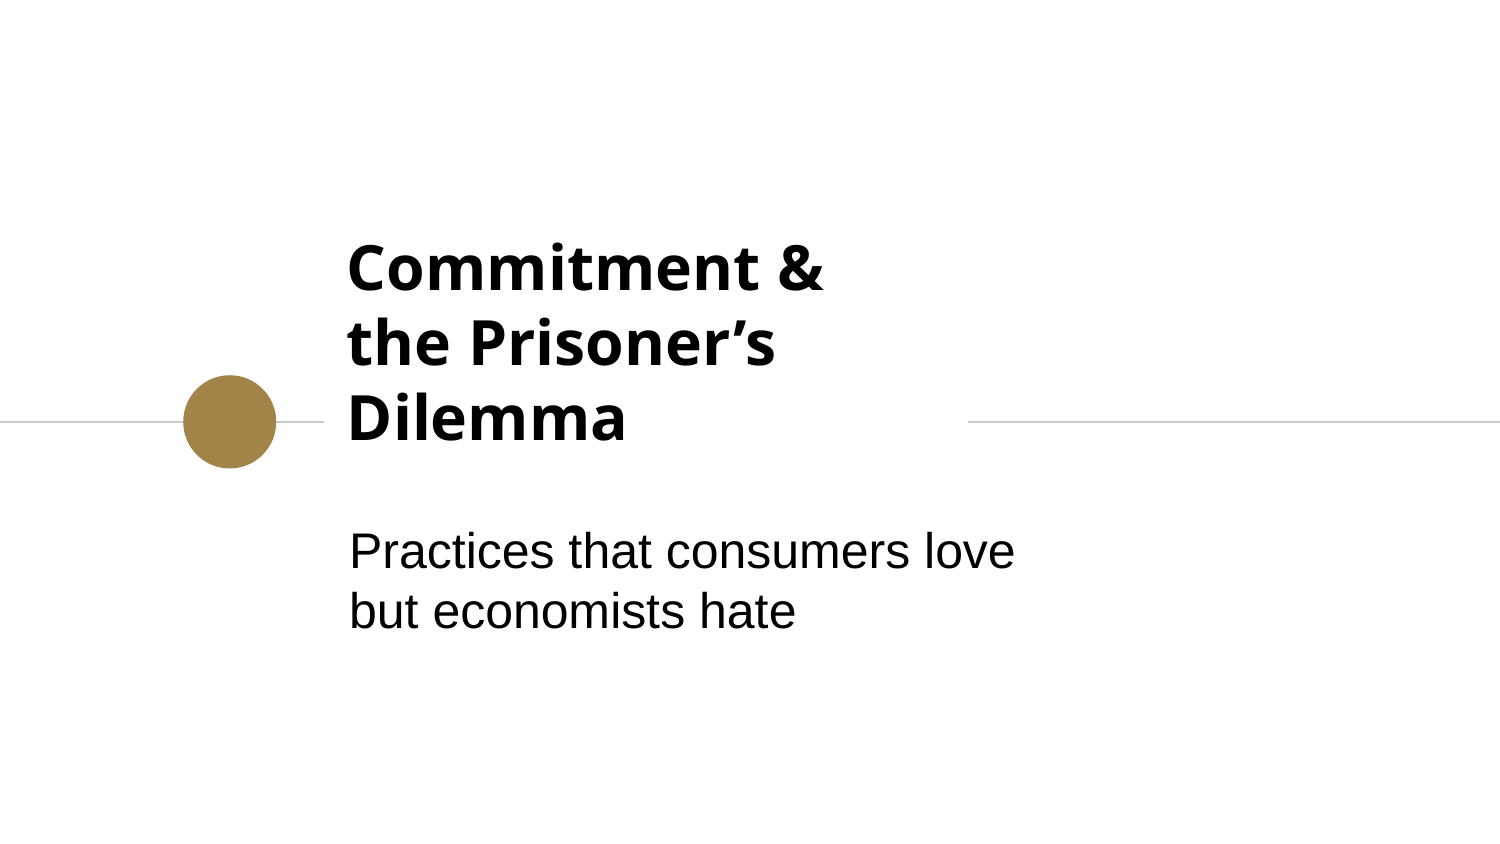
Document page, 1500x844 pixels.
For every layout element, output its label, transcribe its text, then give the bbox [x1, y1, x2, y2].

text_box Practices that consumers love but economists hate [334, 464, 1403, 694]
title Commitment & the Prisoner’s Dilemma [331, 277, 954, 468]
